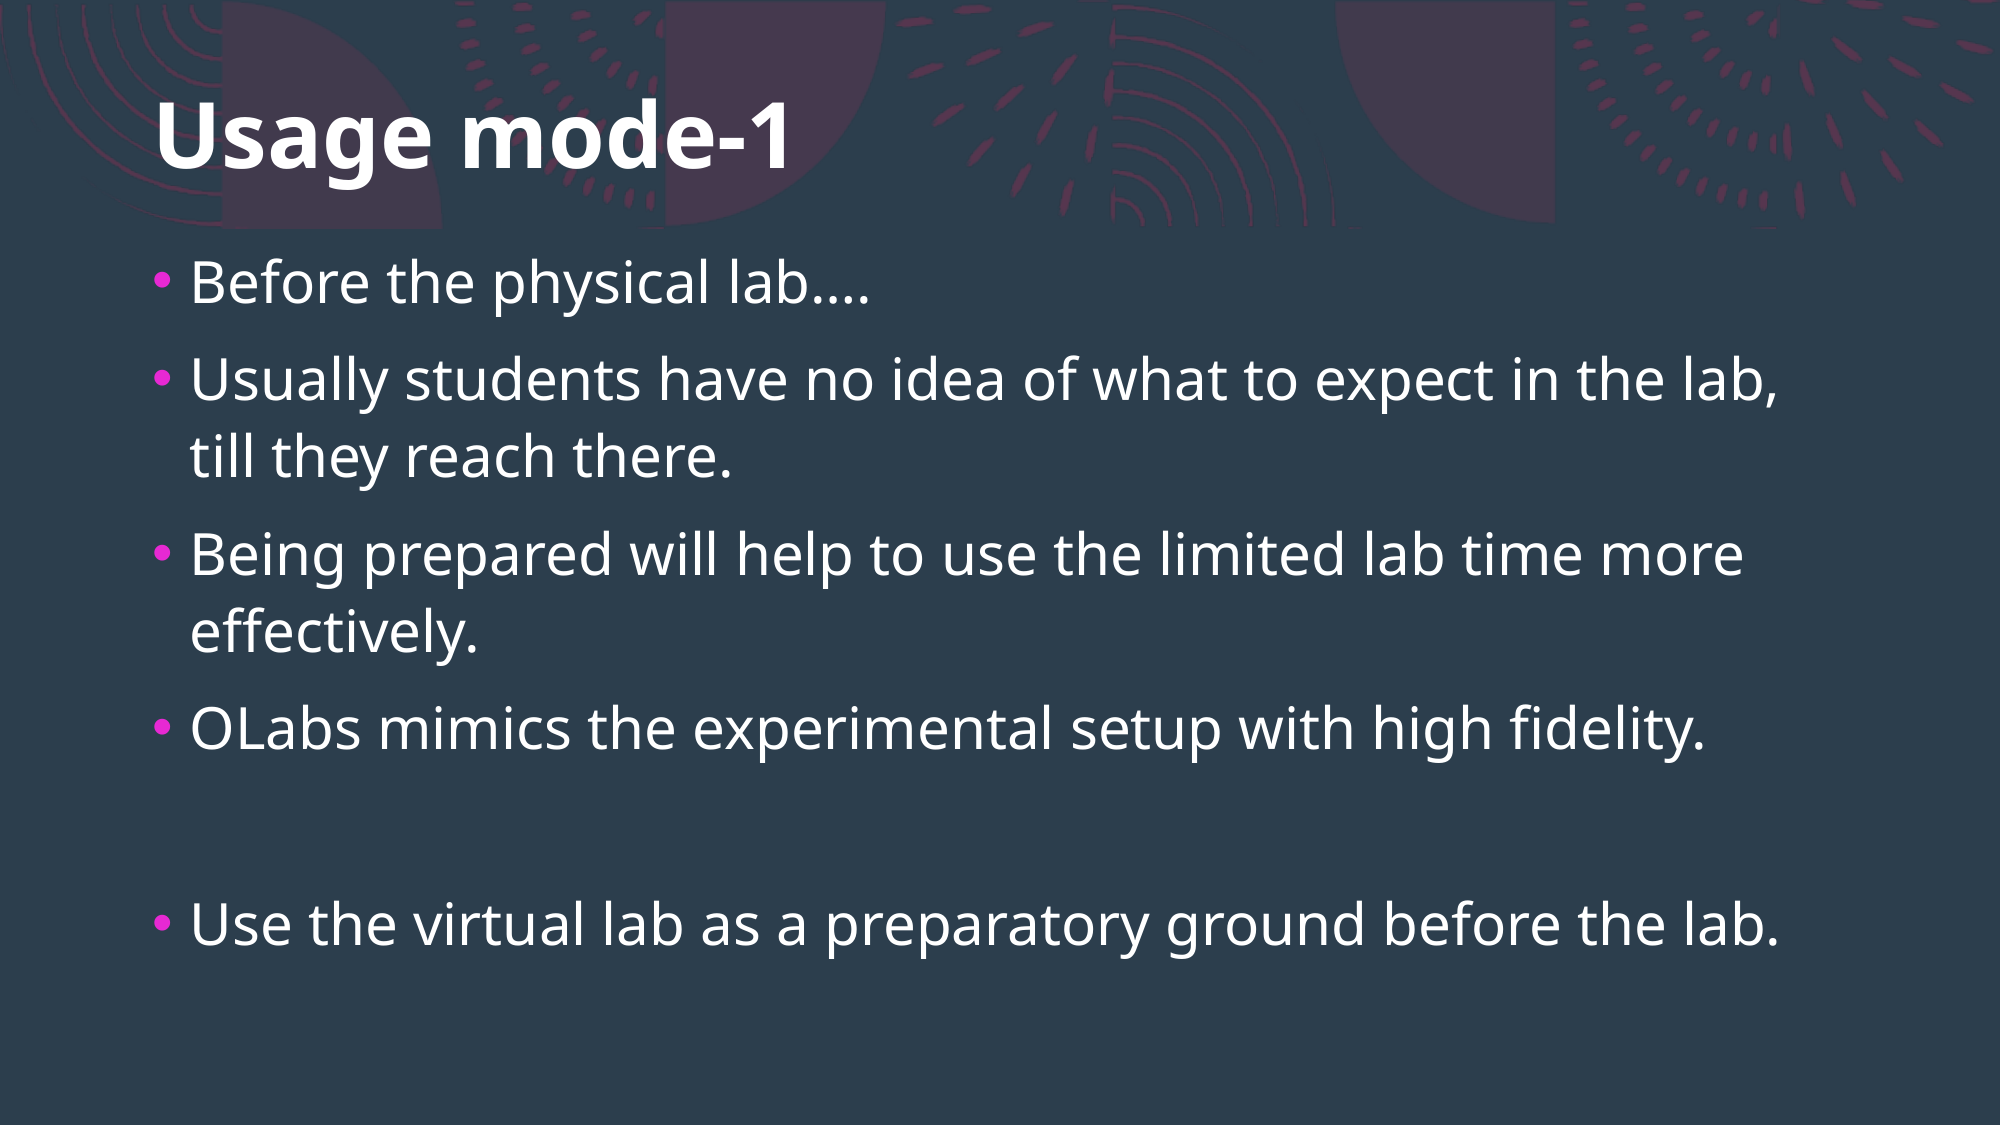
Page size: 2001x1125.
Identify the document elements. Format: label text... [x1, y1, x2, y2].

title Usage mode-1 [137, 60, 1863, 205]
list Before the physical lab…. Usually students have no idea of what to expect in the lab, till they reach there. Being prepared will help to use the limited lab time more effectively. OLabs mimics the experimental setup with high fidelity. Use the virtual lab as a preparatory ground before the lab. [137, 230, 1863, 1009]
